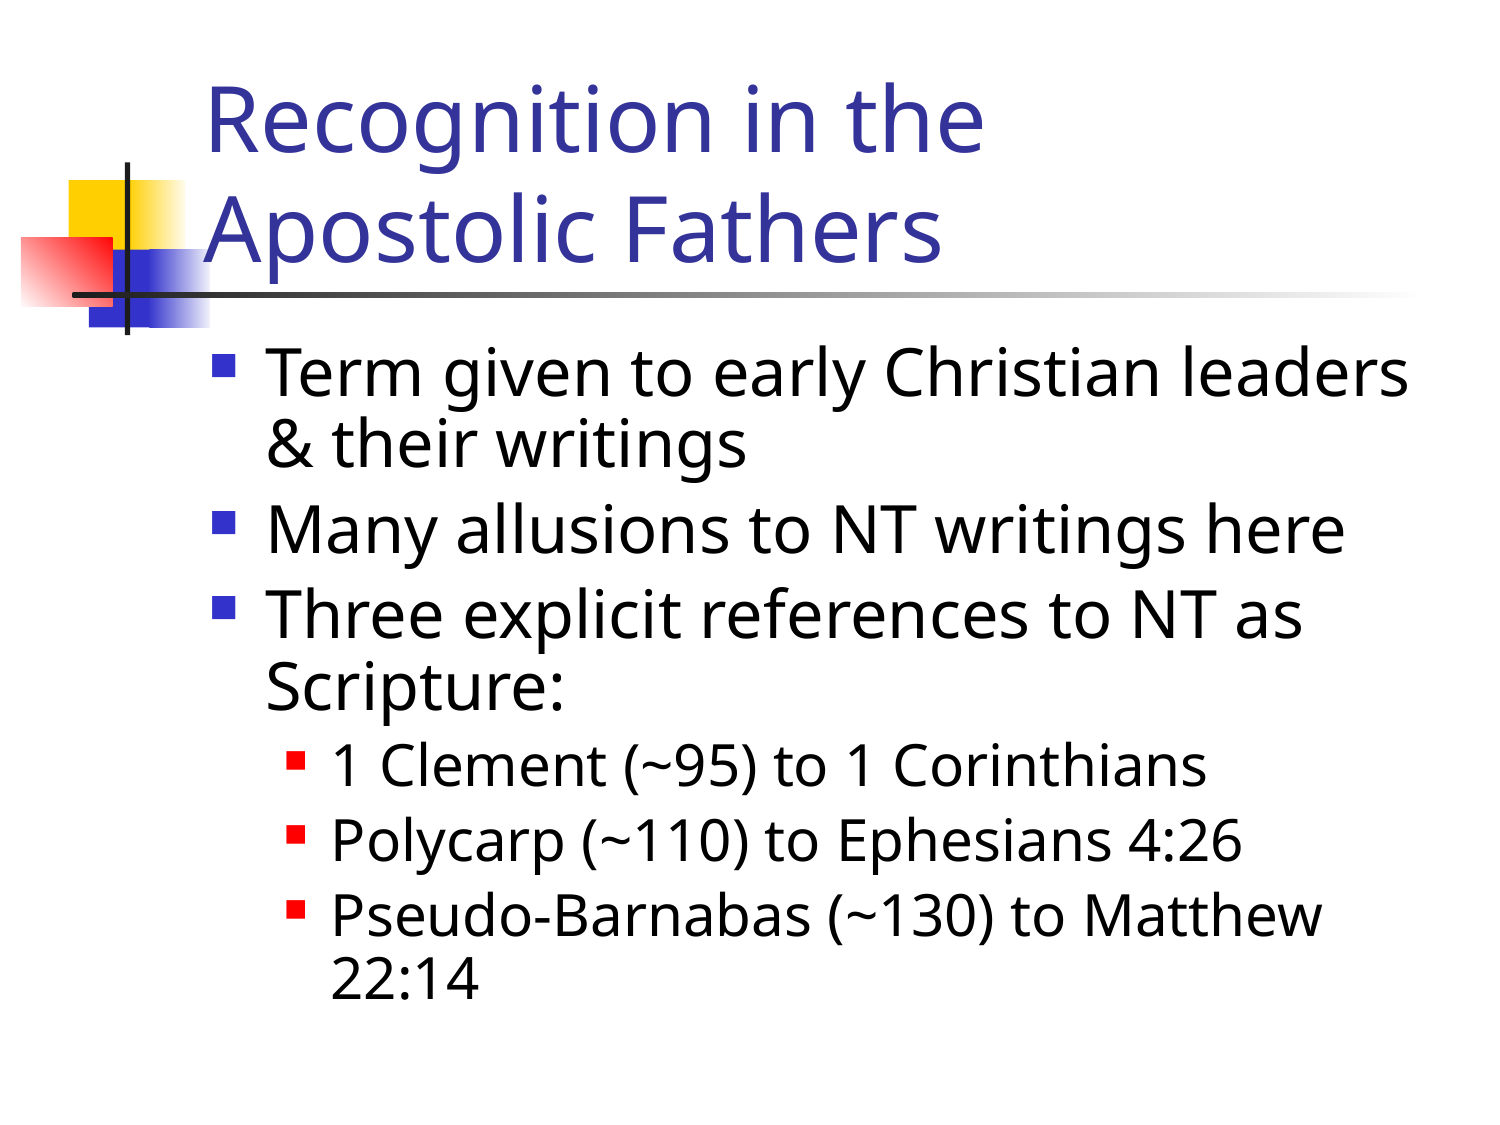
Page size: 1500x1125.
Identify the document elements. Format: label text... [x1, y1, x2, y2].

title Recognition in the Apostolic Fathers [188, 101, 1468, 289]
list Term given to early Christian leaders & their writings Many allusions to NT writings here Three explicit references to NT as Scripture: 1 Clement (~95) to 1 Corinthians Polycarp (~110) to Ephesians 4:26 Pseudo-Barnabas (~130) to Matthew 22:14 [193, 331, 1469, 1006]
